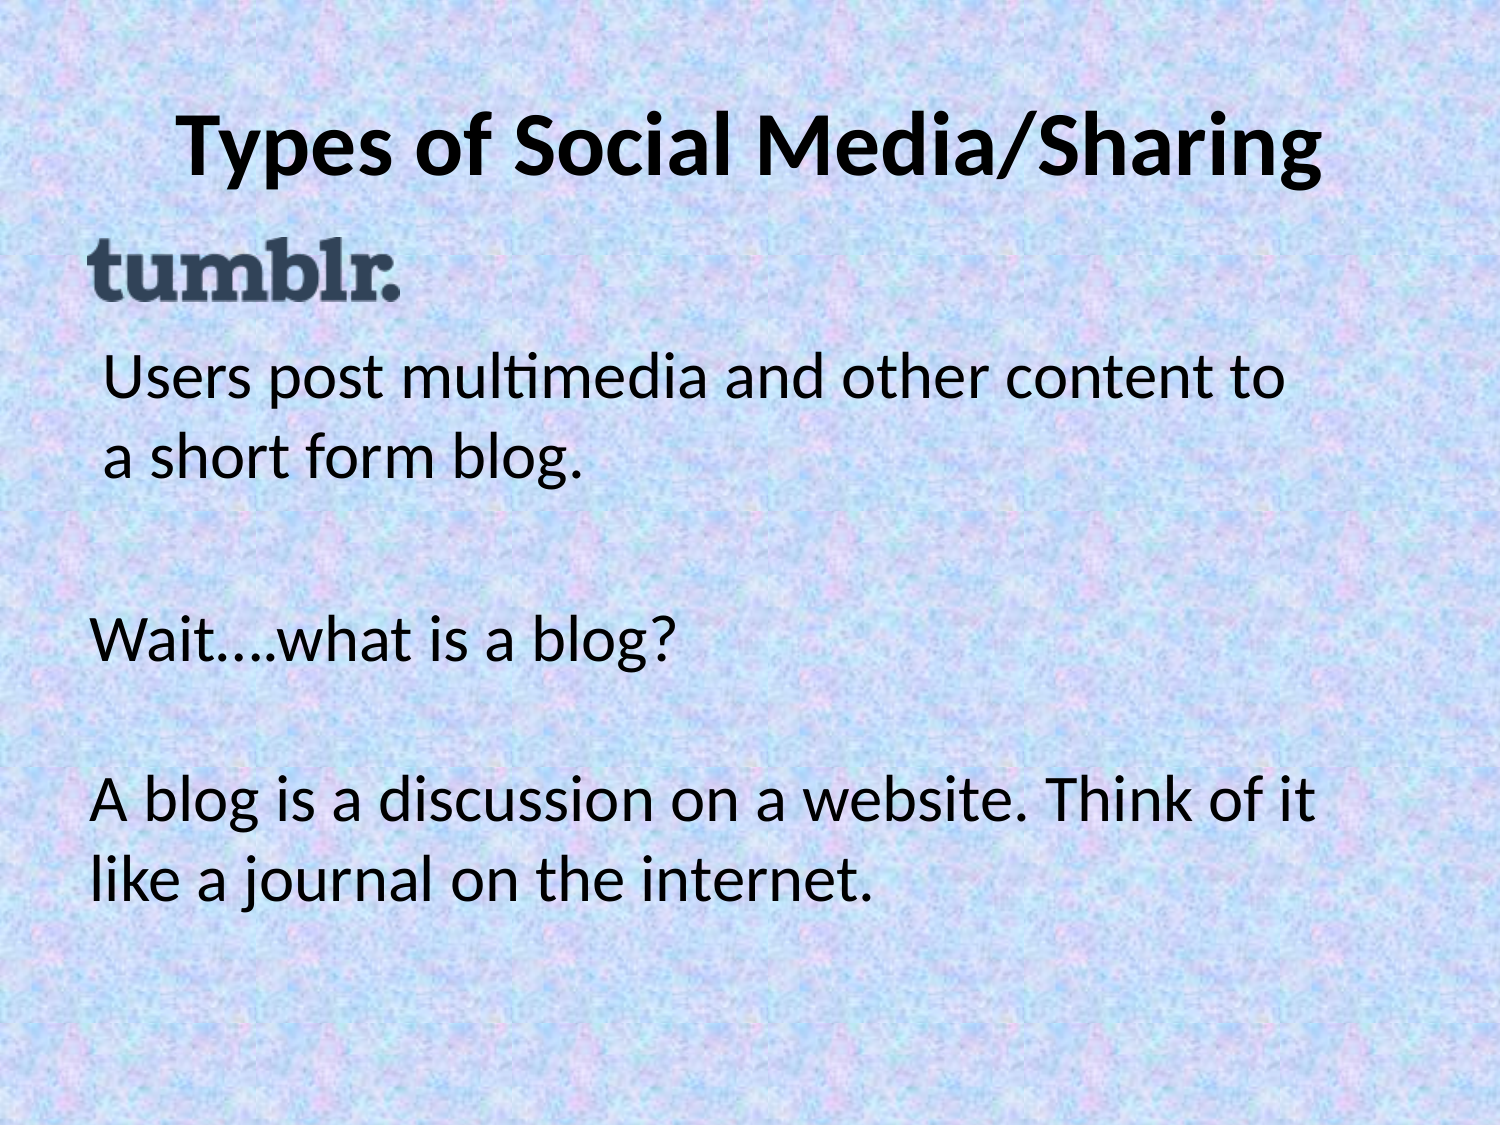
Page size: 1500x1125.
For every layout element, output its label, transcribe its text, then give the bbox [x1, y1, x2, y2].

title Types of Social Media/Sharing [75, 45, 1425, 233]
picture [0, 0, 1500, 1125]
text_box Users post multimedia and other content to a short form blog. [87, 324, 1325, 500]
text_box Wait….what is a blog? A blog is a discussion on a website. Think of it like a journal on the internet. [74, 587, 1425, 922]
